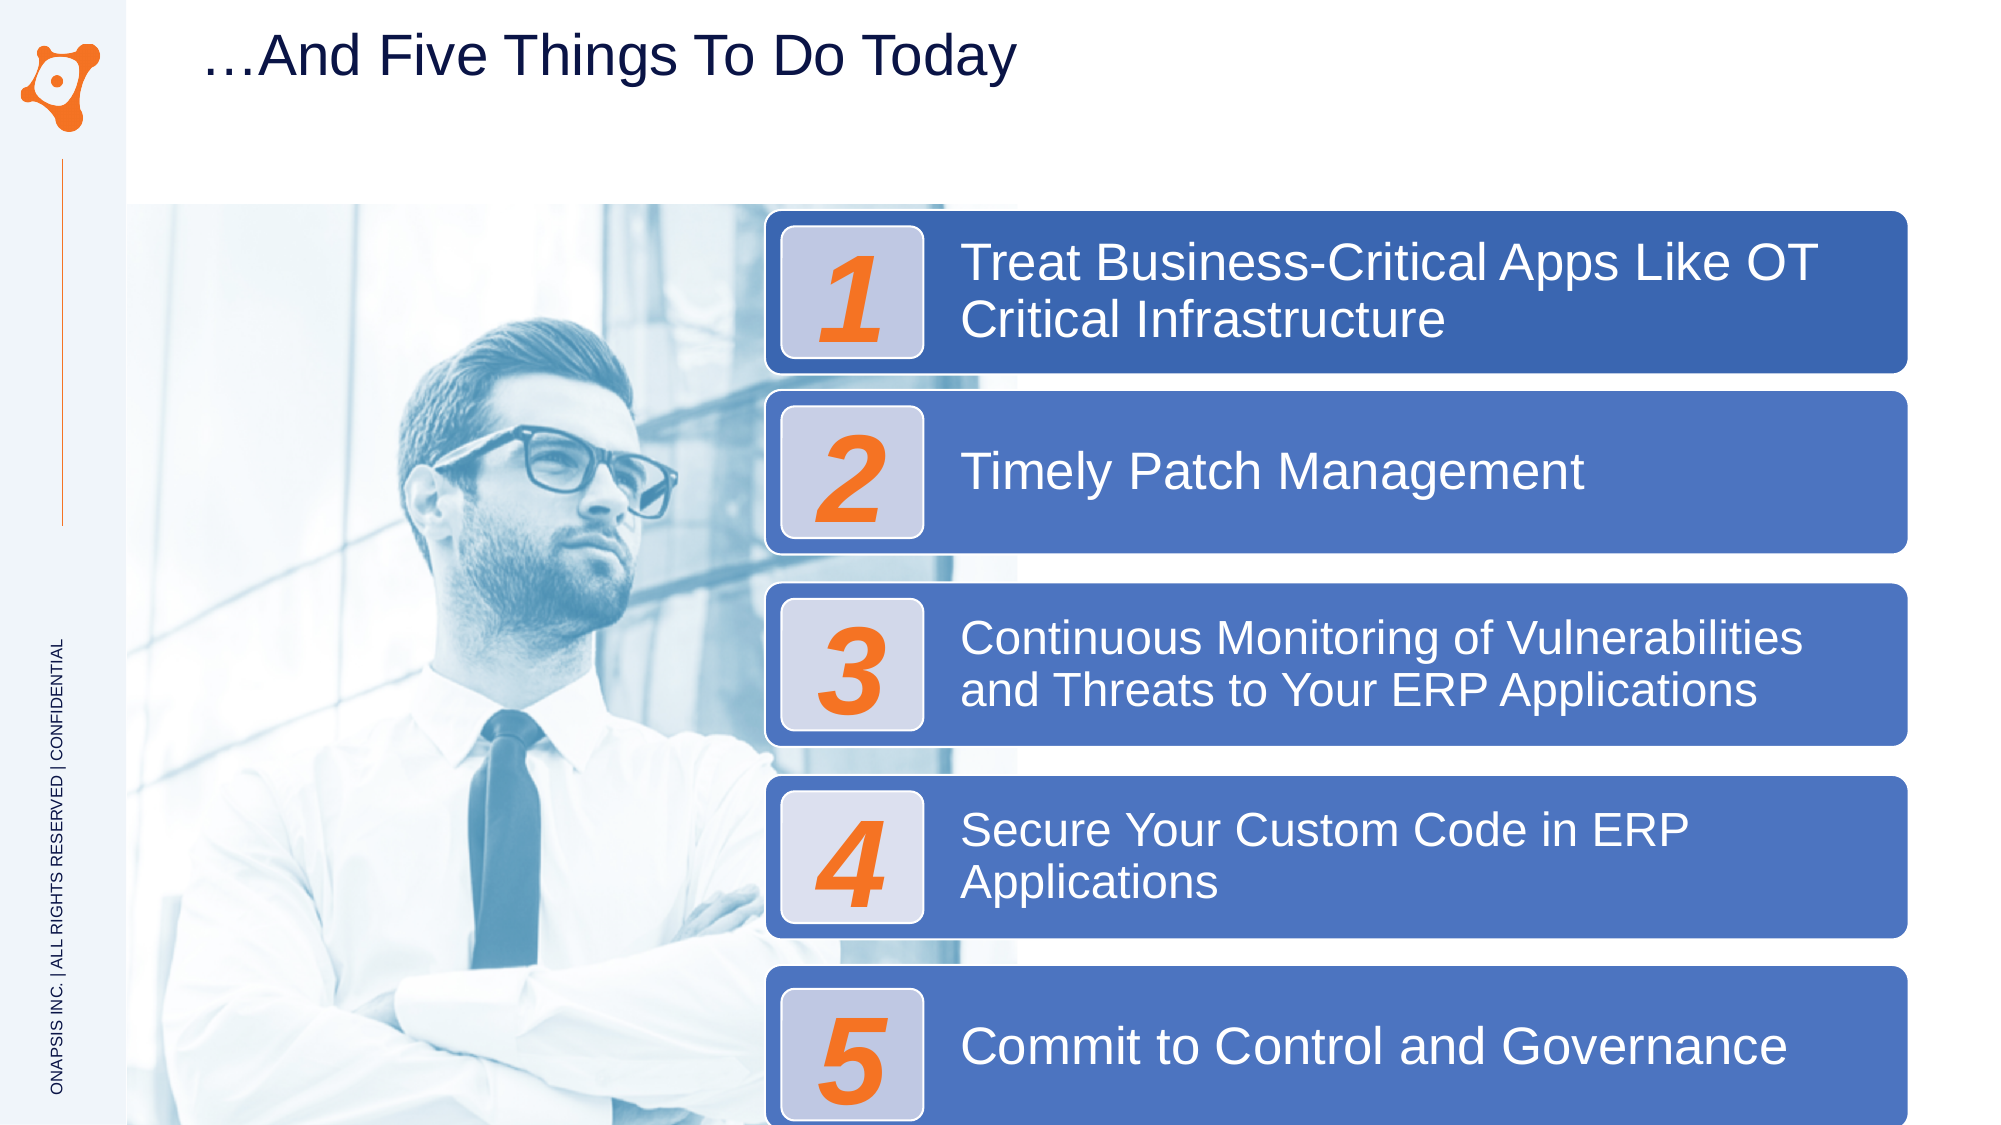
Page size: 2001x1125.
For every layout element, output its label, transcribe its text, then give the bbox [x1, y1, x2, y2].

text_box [764, 582, 1909, 748]
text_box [764, 774, 1909, 940]
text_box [764, 209, 1909, 375]
text_box Commit to Control and Governance [1022, 964, 1909, 1125]
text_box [764, 389, 1909, 555]
picture [20, 44, 112, 132]
list …And Five Things To Do Today [162, 24, 1971, 129]
picture [126, 201, 1018, 1125]
